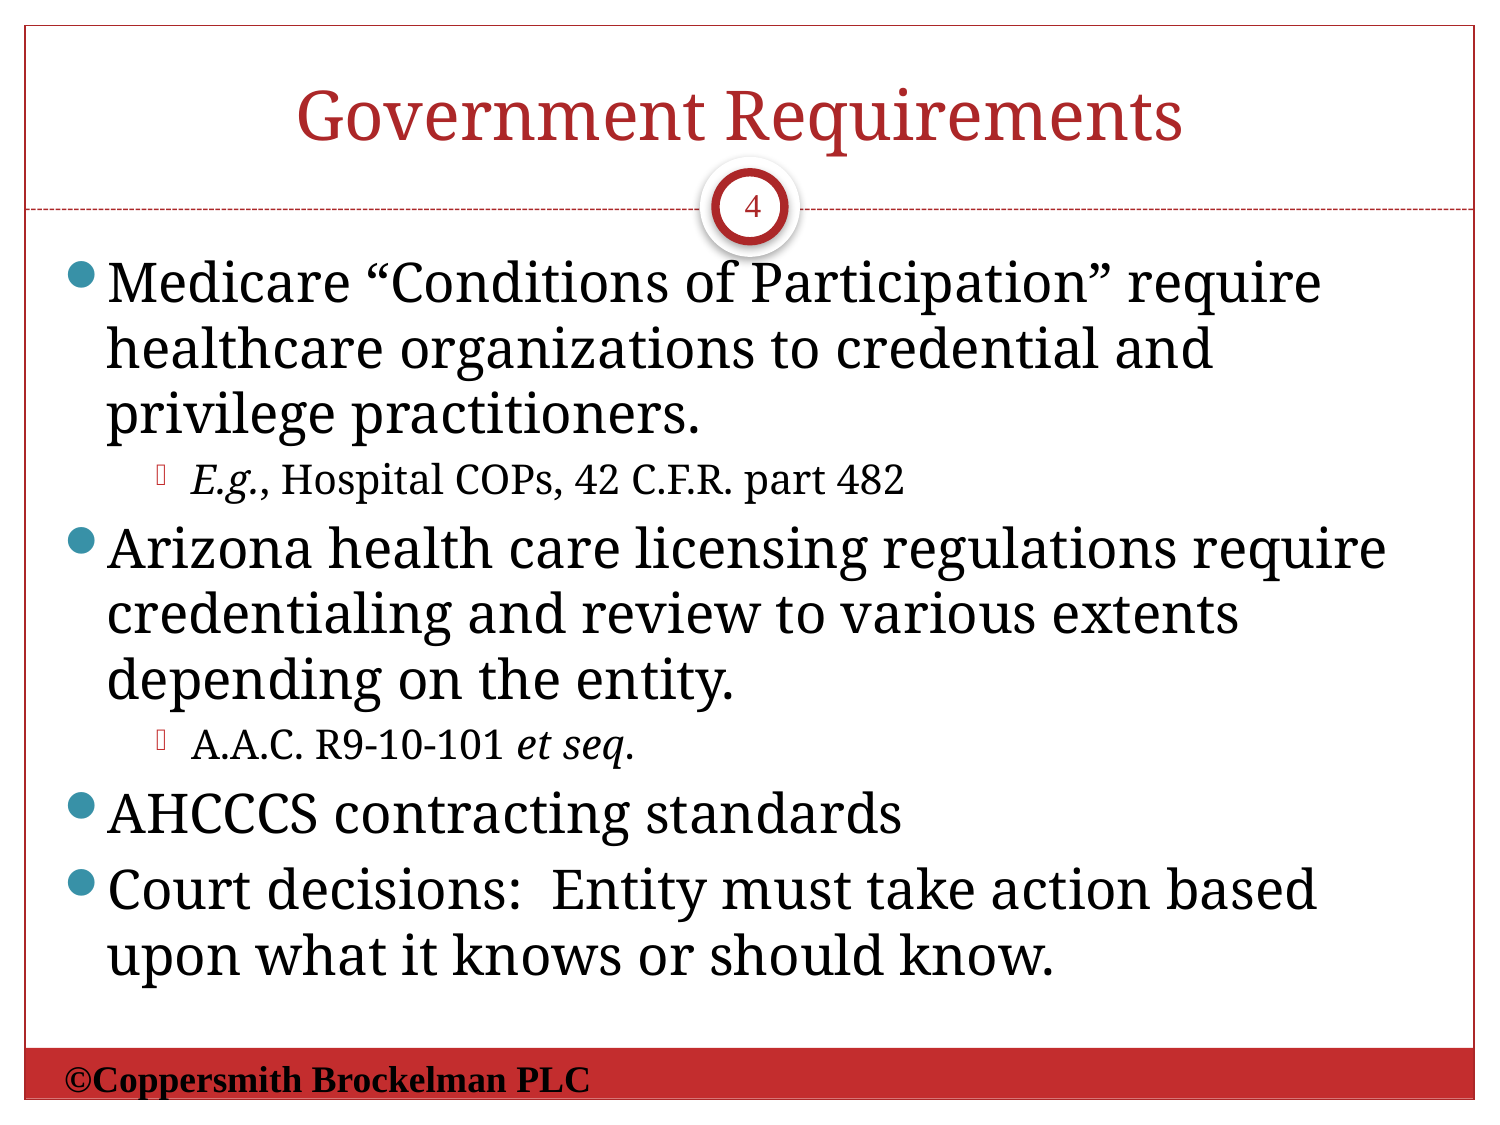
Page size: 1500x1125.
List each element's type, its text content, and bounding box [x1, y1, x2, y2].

list Medicare “Conditions of Participation” require healthcare organizations to credential and privilege practitioners. E.g., Hospital COPs, 42 C.F.R. part 482 Arizona health care licensing regulations require credentialing and review to various extents depending on the entity. A.A.C. R9-10-101 et seq. AHCCCS contracting standards Court decisions: Entity must take action based upon what it knows or should know. [49, 240, 1445, 1001]
slide_number 4 [715, 168, 791, 240]
title Government Requirements [49, 37, 1450, 162]
